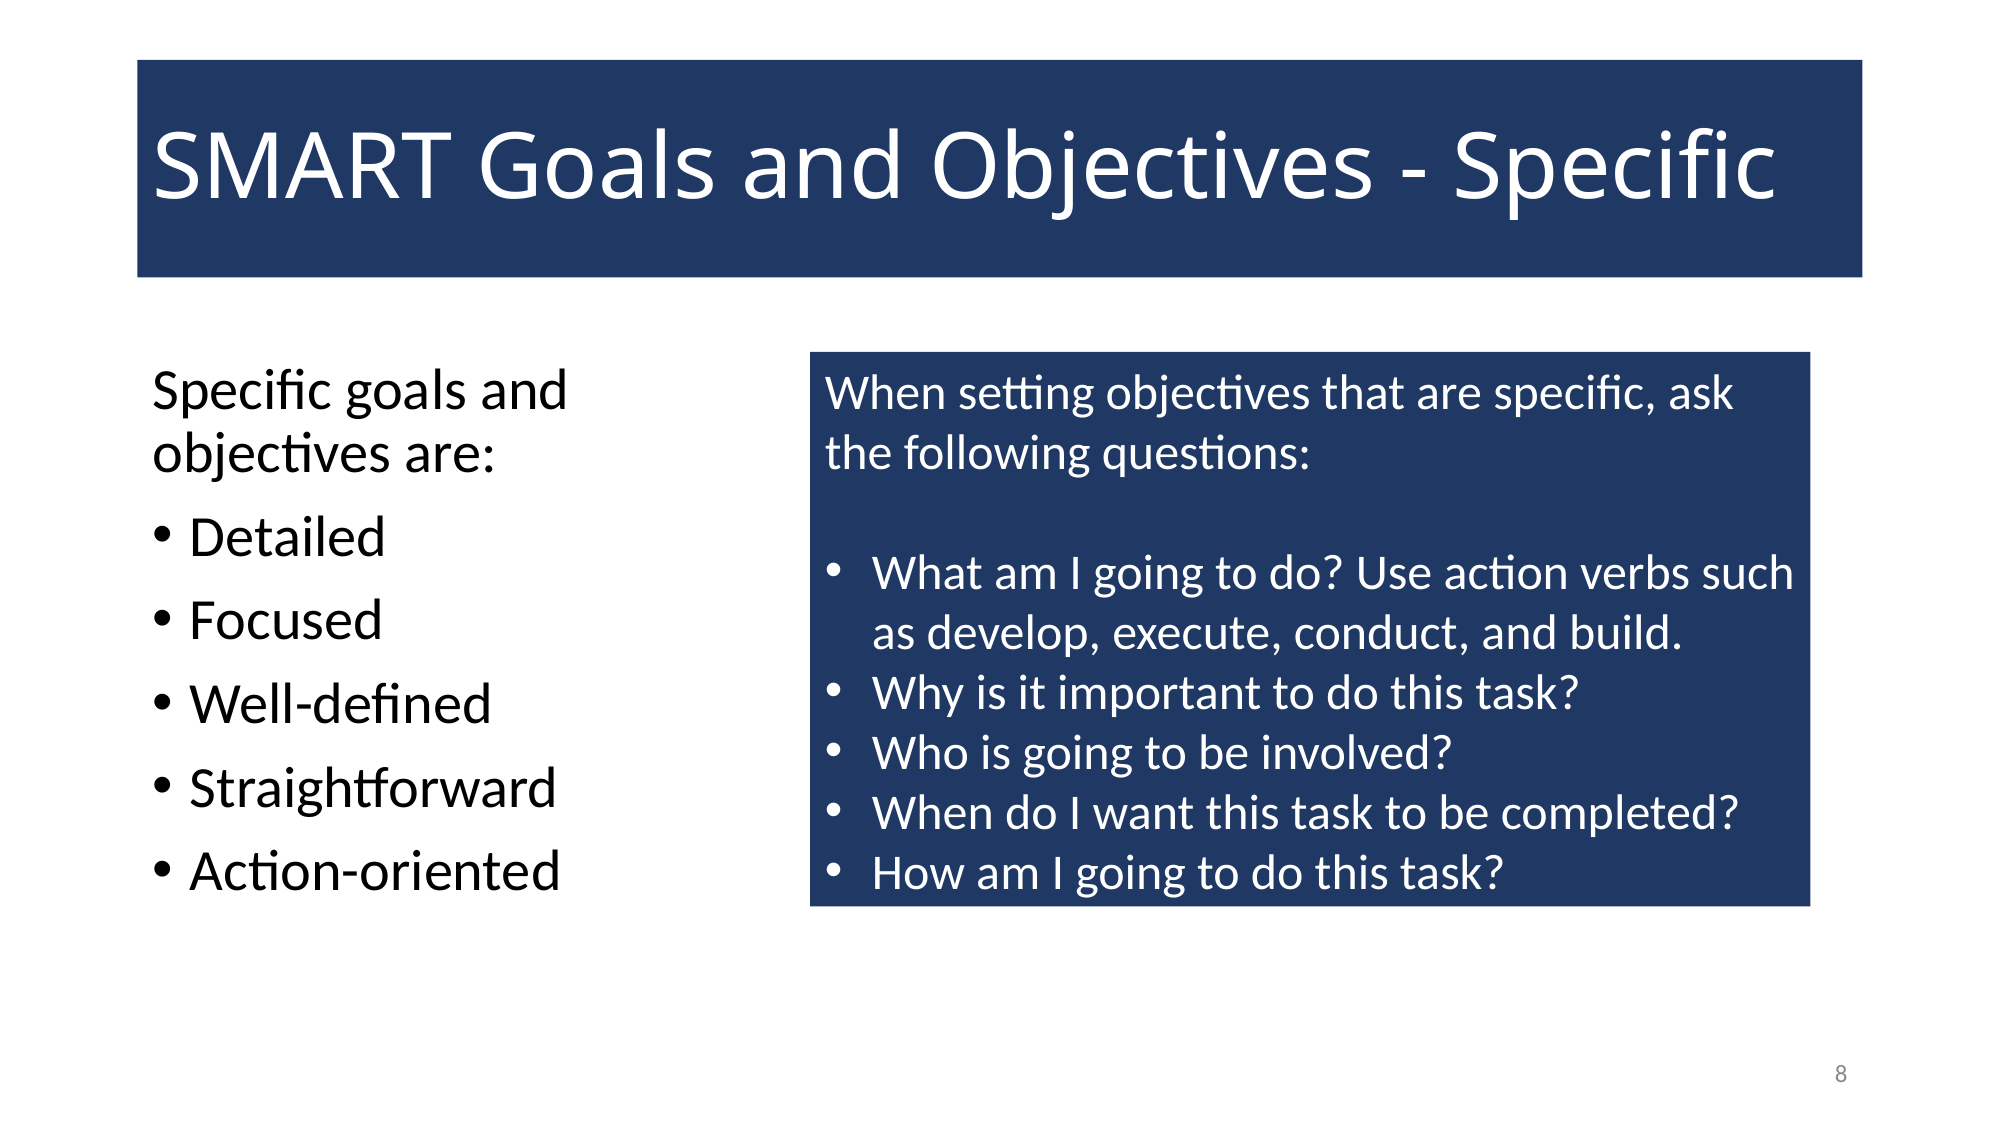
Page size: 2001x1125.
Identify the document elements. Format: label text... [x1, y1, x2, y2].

slide_number 8 [1412, 1042, 1863, 1103]
text_box When setting objectives that are specific, ask the following questions: What am I going to do? Use action verbs such as develop, execute, conduct, and build. Why is it important to do this task? Who is going to be involved? When do I want this task to be completed? How am I going to do this task? [810, 351, 1811, 907]
list Specific goals and objectives are: Detailed Focused Well-defined Straightforward Action-oriented [137, 351, 754, 954]
title SMART Goals and Objectives - Specific [137, 59, 1863, 278]
